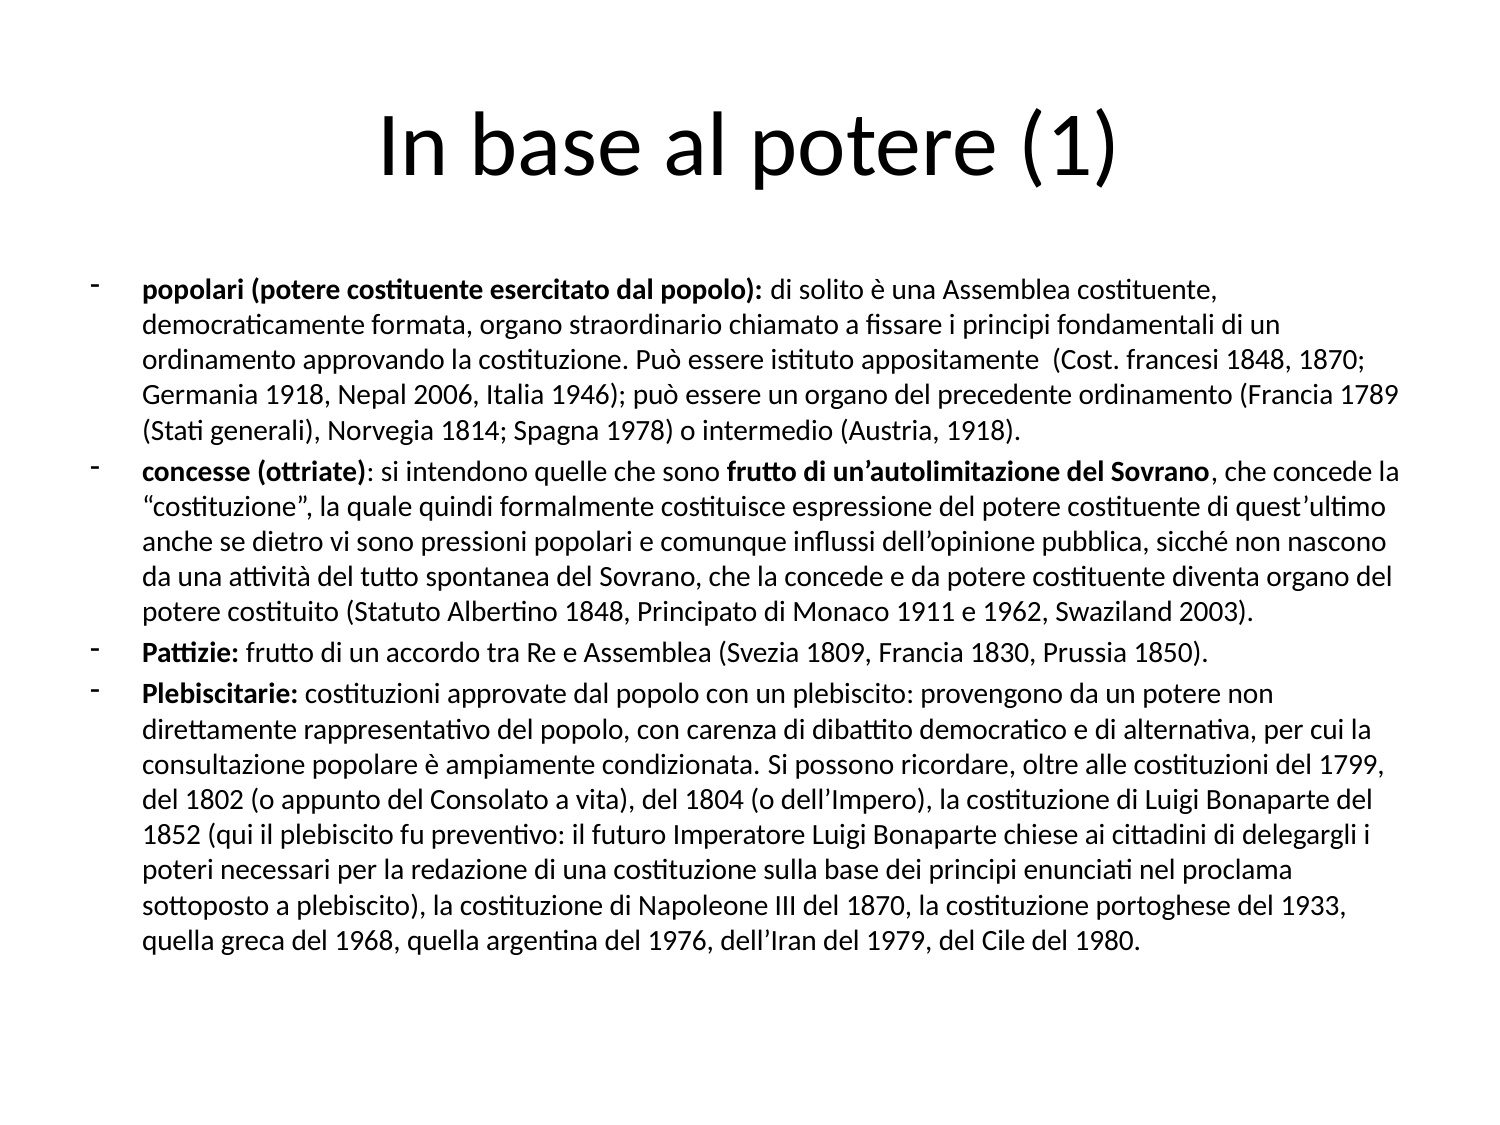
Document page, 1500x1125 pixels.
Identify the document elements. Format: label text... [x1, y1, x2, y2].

list popolari (potere costituente esercitato dal popolo): di solito è una Assemblea costituente, democraticamente formata, organo straordinario chiamato a fissare i principi fondamentali di un ordinamento approvando la costituzione. Può essere istituto appositamente (Cost. francesi 1848, 1870; Germania 1918, Nepal 2006, Italia 1946); può essere un organo del precedente ordinamento (Francia 1789 (Stati generali), Norvegia 1814; Spagna 1978) o intermedio (Austria, 1918). concesse (ottriate): si intendono quelle che sono frutto di un’autolimitazione del Sovrano, che concede la “costituzione”, la quale quindi formalmente costituisce espressione del potere costituente di quest’ultimo anche se dietro vi sono pressioni popolari e comunque influssi dell’opinione pubblica, sicché non nascono da una attività del tutto spontanea del Sovrano, che la concede e da potere costituente diventa organo del potere costituito (Statuto Albertino 1848, Principato di Monaco 1911 e 1962, Swaziland 2003). Pattizie: frutto di un accordo tra Re e Assemblea (Svezia 1809, Francia 1830, Prussia 1850). Plebiscitarie: costituzioni approvate dal popolo con un plebiscito: provengono da un potere non direttamente rappresentativo del popolo, con carenza di dibattito democratico e di alternativa, per cui la consultazione popolare è ampiamente condizionata. Si possono ricordare, oltre alle costituzioni del 1799, del 1802 (o appunto del Consolato a vita), del 1804 (o dell’Impero), la costituzione di Luigi Bonaparte del 1852 (qui il plebiscito fu preventivo: il futuro Imperatore Luigi Bonaparte chiese ai cittadini di delegargli i poteri necessari per la redazione di una costituzione sulla base dei principi enunciati nel proclama sottoposto a plebiscito), la costituzione di Napoleone III del 1870, la costituzione portoghese del 1933, quella greca del 1968, quella argentina del 1976, dell’Iran del 1979, del Cile del 1980. [75, 262, 1425, 1005]
title In base al potere (1) [75, 45, 1425, 233]
